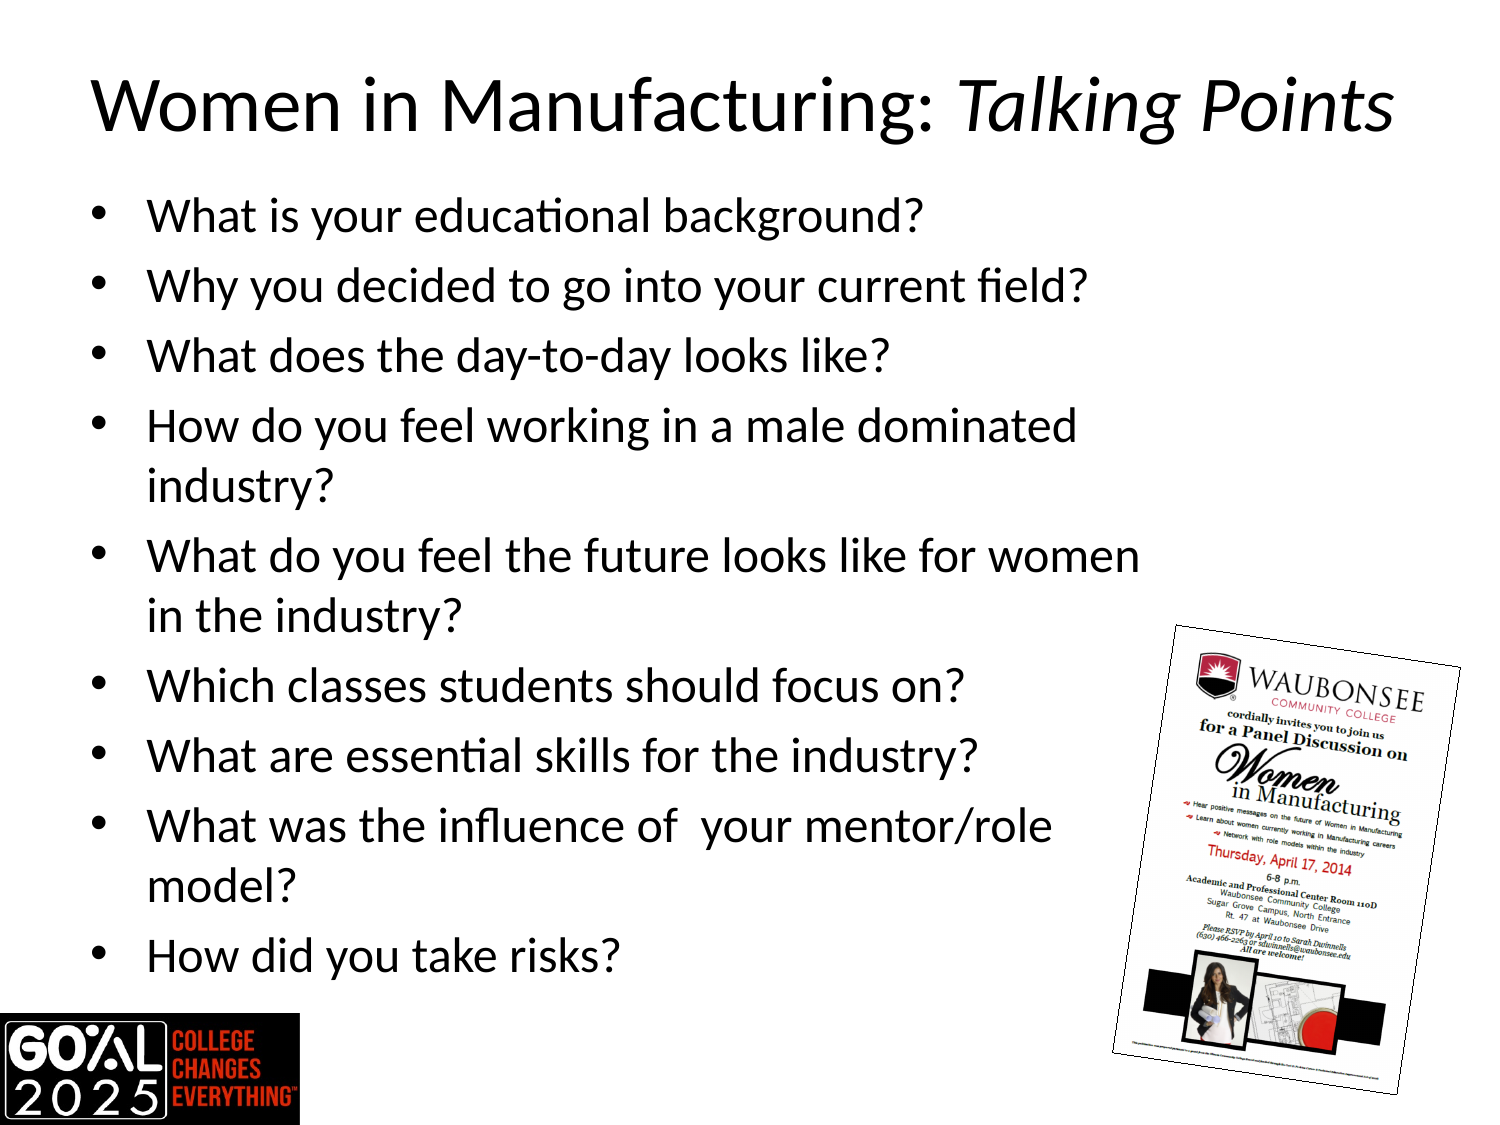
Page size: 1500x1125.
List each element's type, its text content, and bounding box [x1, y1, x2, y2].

picture [0, 1013, 300, 1125]
list What is your educational background? Why you decided to go into your current field? What does the day-to-day looks like? How do you feel working in a male dominated industry? What do you feel the future looks like for women in the industry? Which classes students should focus on? What are essential skills for the industry? What was the influence of your mentor/role model? How did you take risks? [75, 174, 1163, 1063]
title Women in Manufacturing: Talking Points [75, 45, 1425, 233]
picture [1113, 626, 1460, 1094]
